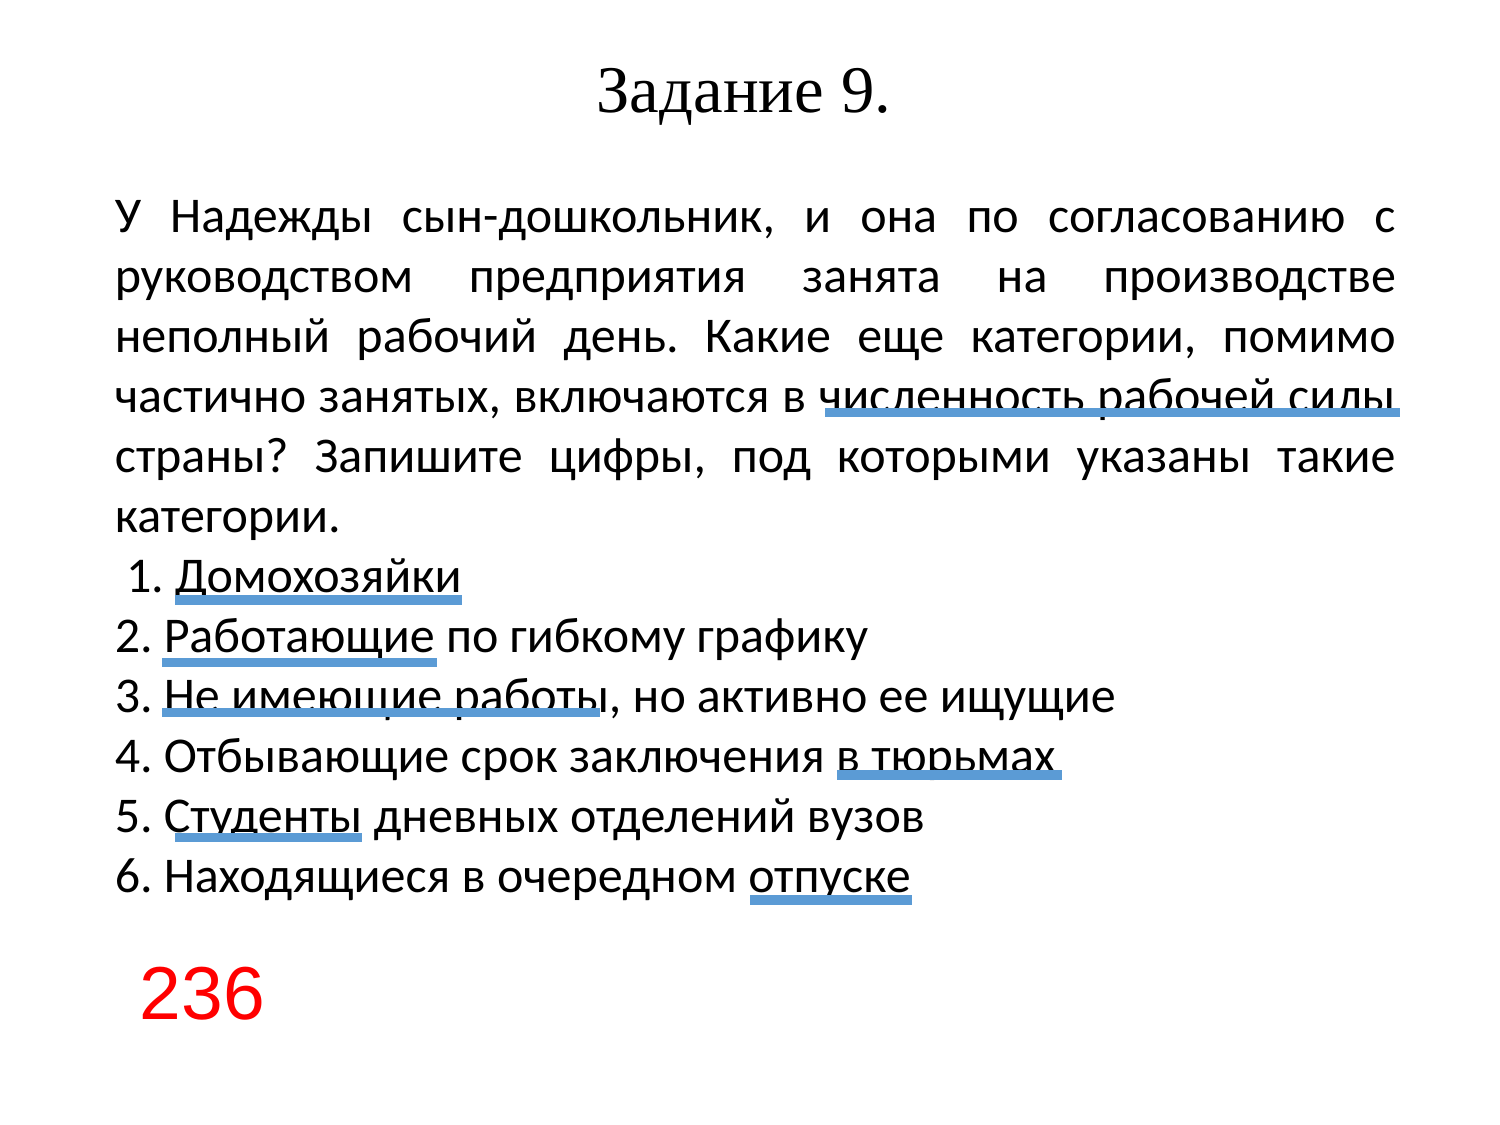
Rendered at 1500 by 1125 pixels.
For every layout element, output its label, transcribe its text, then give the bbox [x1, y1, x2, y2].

text_box У Надежды сын-дошкольник, и она по согласованию с руководством предприятия занята на производстве неполный рабочий день. Какие еще категории, помимо частично занятых, включаются в численность рабочей силы страны? Запишите цифры, под которыми указаны такие категории. 1. Домохозяйки 2. Работающие по гибкому графику 3. Не имеющие работы, но активно ее ищущие 4. Отбывающие срок заключения в тюрьмах 5. Студенты дневных отделений вузов 6. Находящиеся в очередном отпуске [99, 174, 1412, 970]
text_box 236 [124, 937, 513, 1043]
text_box Задание 9. [88, 37, 1400, 133]
